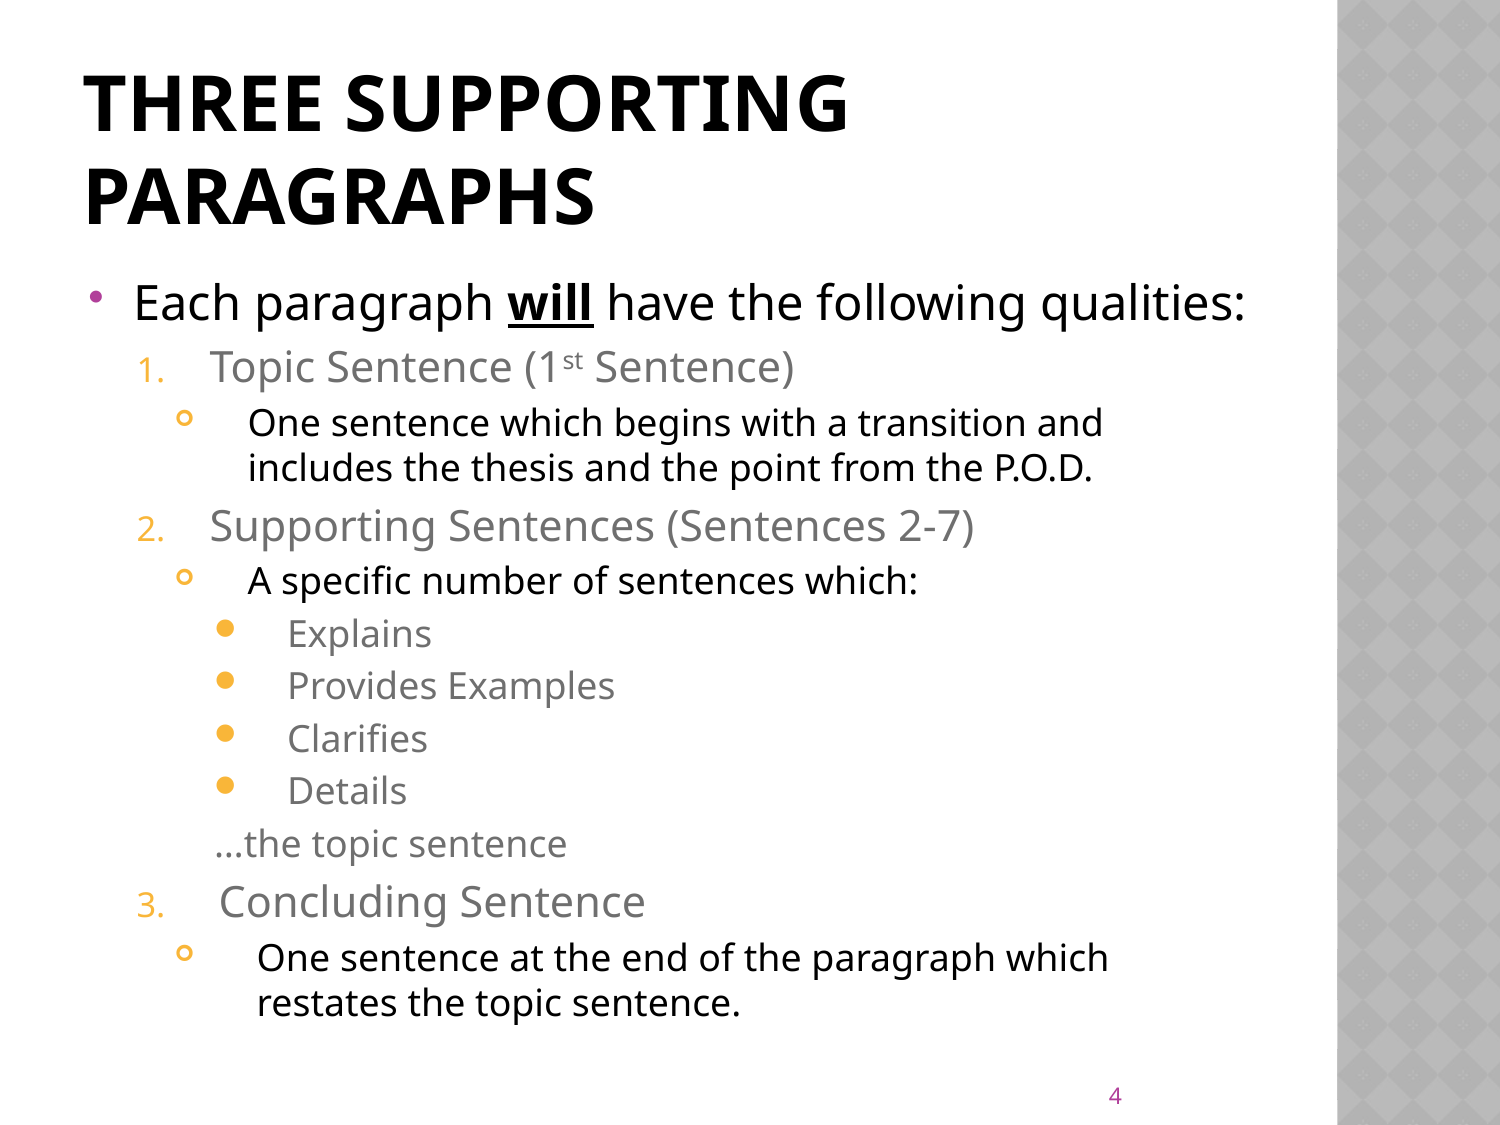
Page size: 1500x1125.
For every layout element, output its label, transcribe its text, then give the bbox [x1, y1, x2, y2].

title Three supporting Paragraphs [75, 52, 1263, 240]
slide_number 4 [1025, 1075, 1123, 1113]
list Each paragraph will have the following qualities: Topic Sentence (1st Sentence) One sentence which begins with a transition and includes the thesis and the point from the P.O.D. Supporting Sentences (Sentences 2-7) A specific number of sentences which: Explains Provides Examples Clarifies Details …the topic sentence Concluding Sentence One sentence at the end of the paragraph which restates the topic sentence. [74, 263, 1263, 1060]
